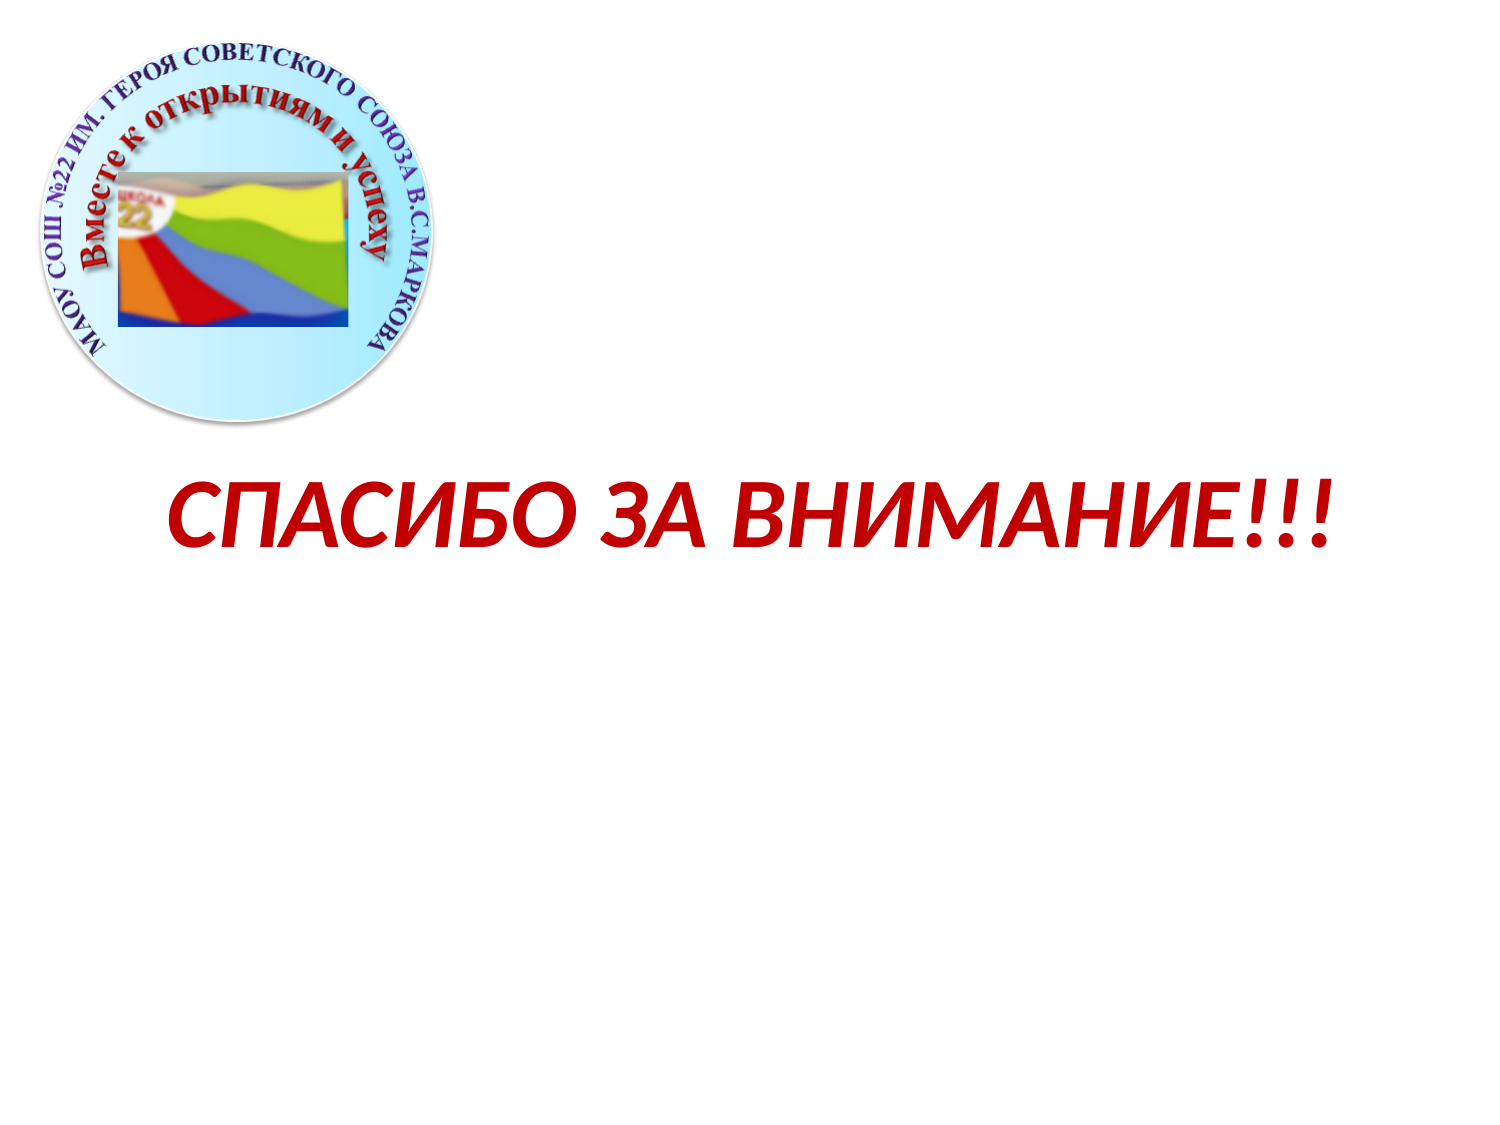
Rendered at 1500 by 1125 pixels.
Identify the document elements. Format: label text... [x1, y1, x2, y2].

title СПАСИБО ЗА ВНИМАНИЕ!!! [76, 349, 1427, 666]
picture [31, 36, 441, 434]
